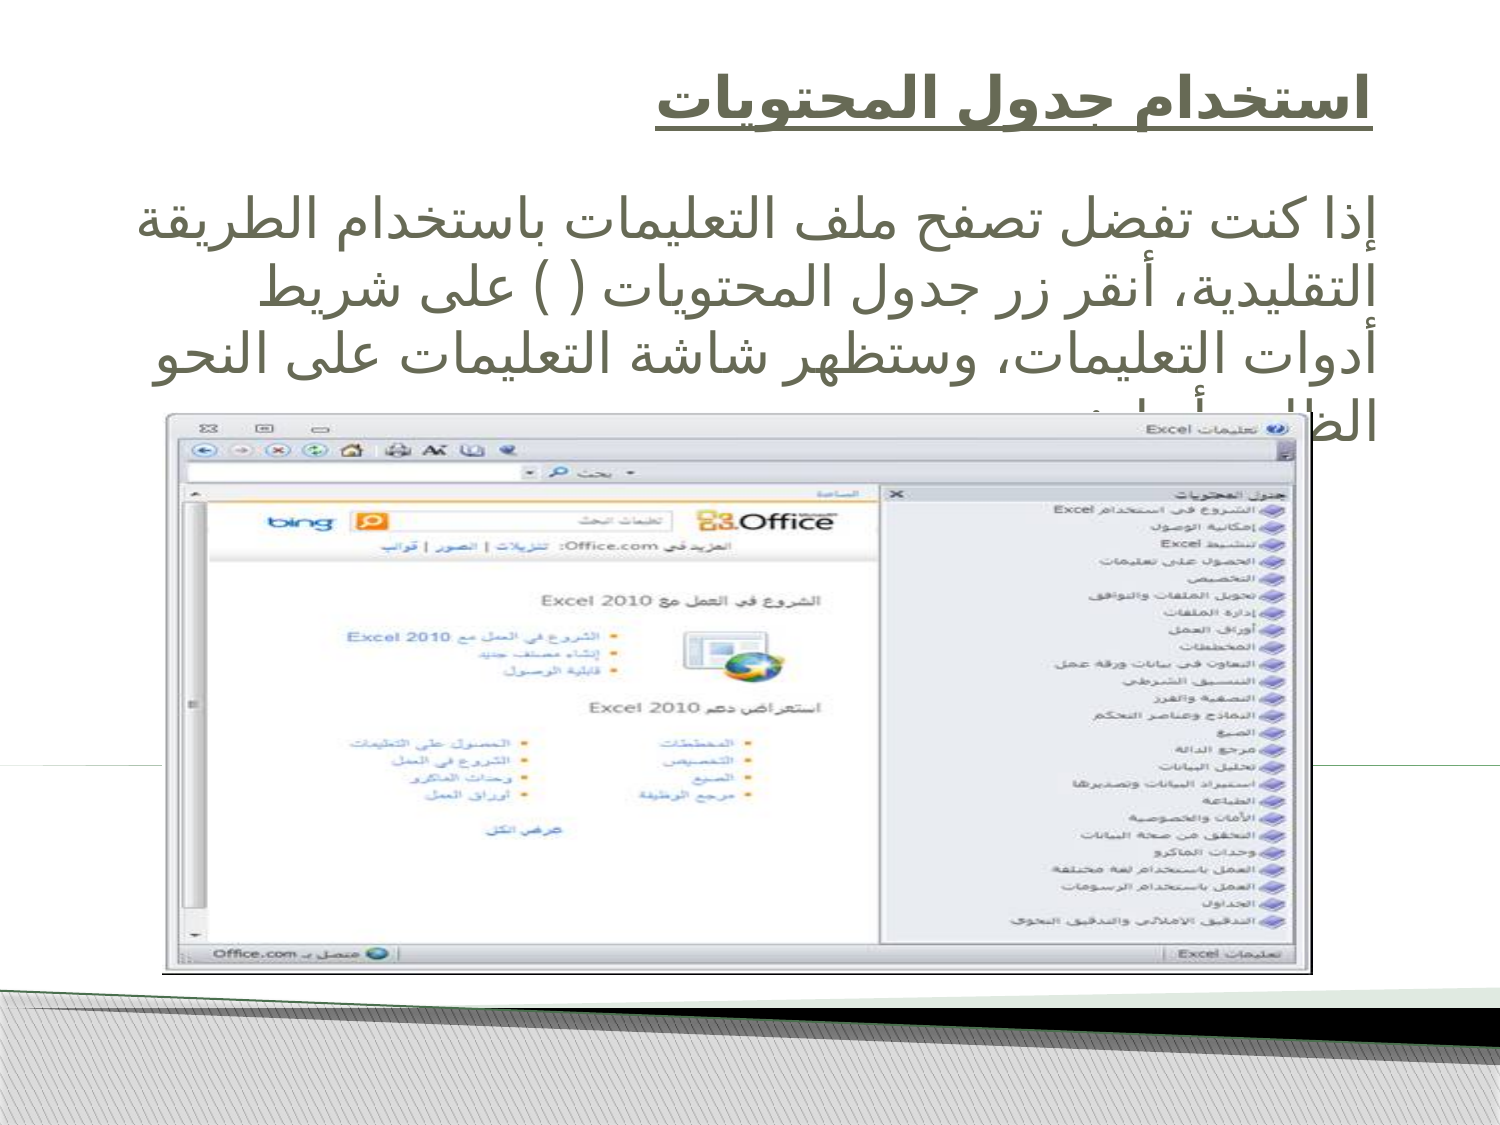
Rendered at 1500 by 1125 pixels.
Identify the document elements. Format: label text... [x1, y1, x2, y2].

title استخدام جدول المحتويات [112, 37, 1388, 138]
picture [162, 412, 1313, 976]
subtitle إذا كنت تفضل تصفح ملف التعليمات باستخدام الطريقة التقليدية، أنقر زر جدول المحتويات ( ) على شريط أدوات التعليمات، وستظهر شاشة التعليمات على النحو الظاهر أدناه: [112, 174, 1388, 975]
picture [5, 1008, 1500, 1066]
